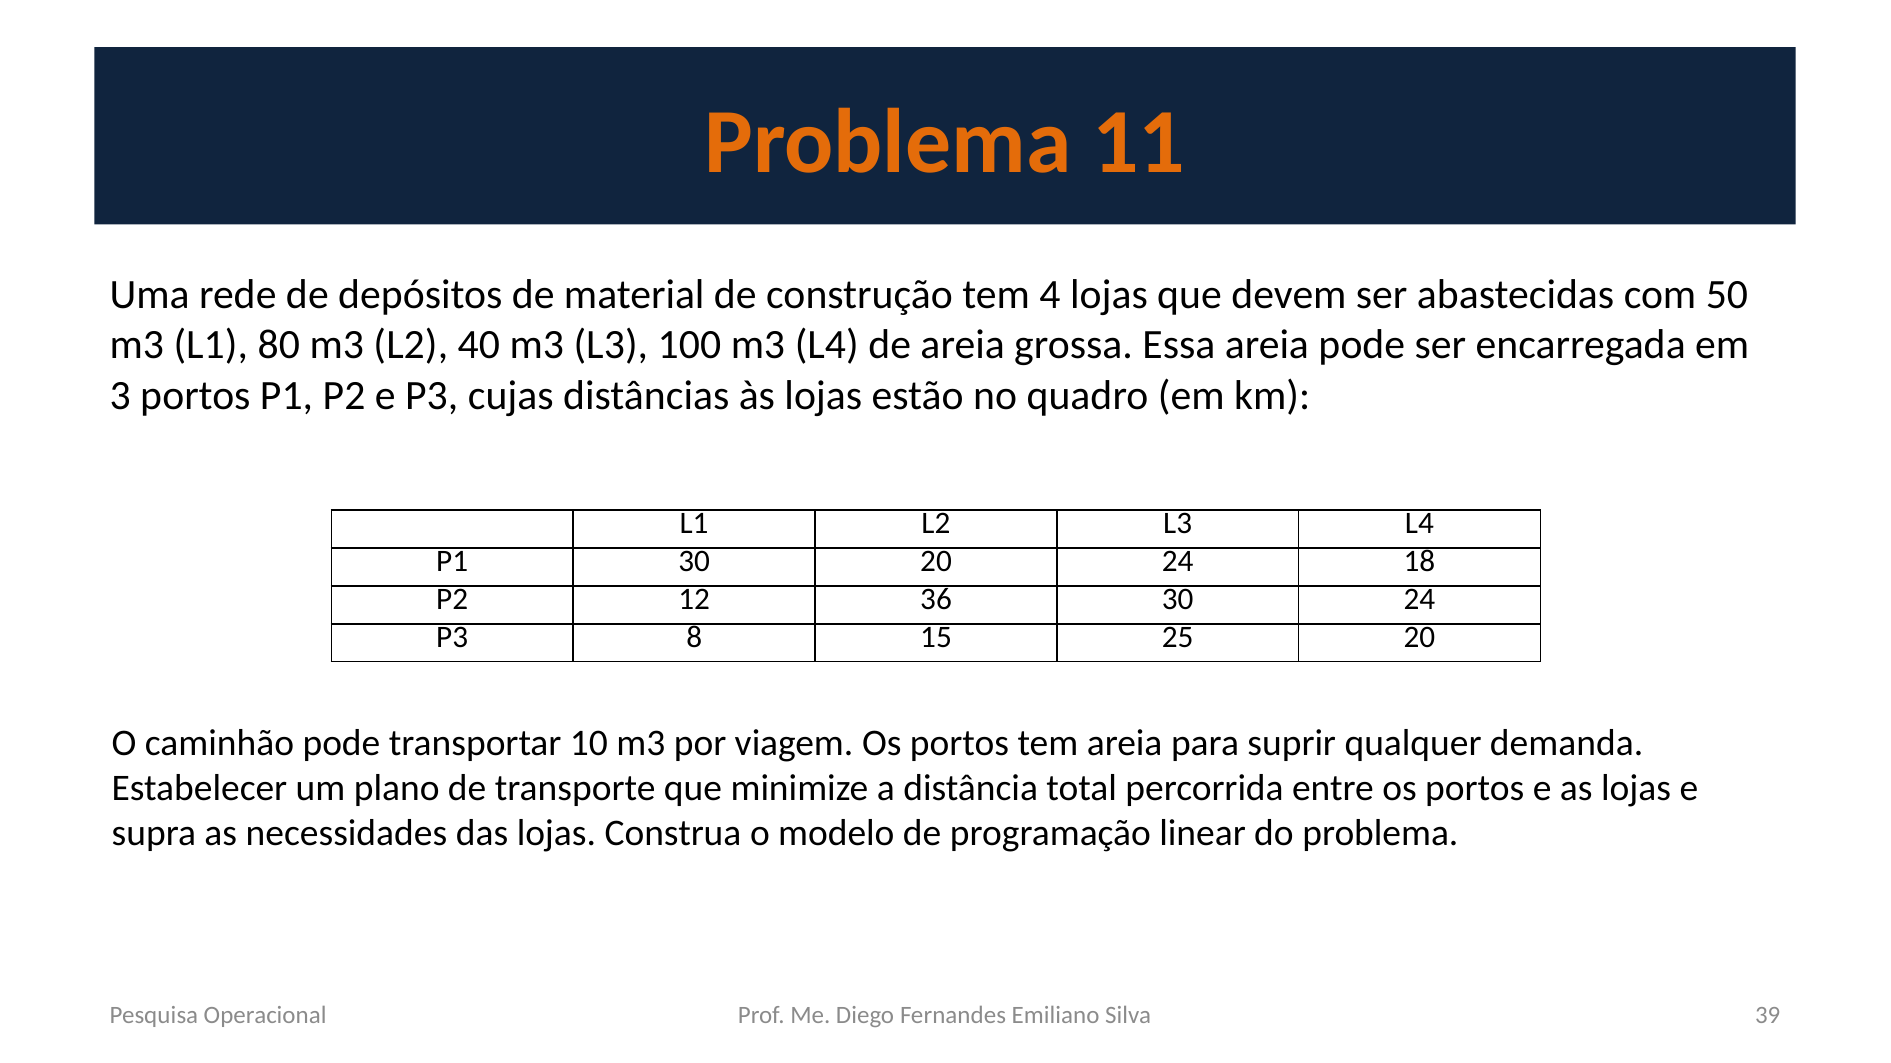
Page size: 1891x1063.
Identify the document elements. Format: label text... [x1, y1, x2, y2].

table_header L1 [574, 511, 814, 547]
table_cell 30 [574, 549, 814, 585]
table_cell P2 [332, 587, 572, 623]
table_cell 30 [1058, 587, 1298, 623]
table_cell 24 [1058, 549, 1298, 585]
slide_number 39 [1354, 985, 1796, 1042]
table_cell 8 [574, 625, 814, 661]
table_cell 15 [816, 625, 1056, 661]
table_cell 20 [1299, 625, 1540, 661]
slide_number Pesquisa Operacional [94, 985, 536, 1042]
table_cell 12 [574, 587, 814, 623]
table_cell 18 [1299, 549, 1540, 585]
title Problema 11 [94, 47, 1796, 225]
table_header L2 [816, 511, 1056, 547]
text_box O caminhão pode transportar 10 m3 por viagem. Os portos tem areia para suprir qualquer demanda. Estabelecer um plano de transporte que minimize a distância total percorrida entre os portos e as lojas e supra as necessidades das lojas. Construa o modelo de programação linear do problema. [96, 710, 1798, 889]
table_header L4 [1299, 511, 1540, 547]
footer Prof. Me. Diego Fernandes Emiliano Silva [645, 985, 1245, 1042]
table_cell P1 [332, 549, 572, 585]
table_cell 36 [816, 587, 1056, 623]
table_header [332, 511, 572, 547]
table_cell 20 [816, 549, 1056, 585]
table_header L3 [1058, 511, 1298, 547]
table_cell 25 [1058, 625, 1298, 661]
table_cell P3 [332, 625, 572, 661]
table_cell 24 [1299, 587, 1540, 623]
list Uma rede de depósitos de material de construção tem 4 lojas que devem ser abastecidas com 50 m3 (L1), 80 m3 (L2), 40 m3 (L3), 100 m3 (L4) de areia grossa. Essa areia pode ser encarregada em 3 portos P1, P2 e P3, cujas distâncias às lojas estão no quadro (em km): [94, 259, 1796, 495]
